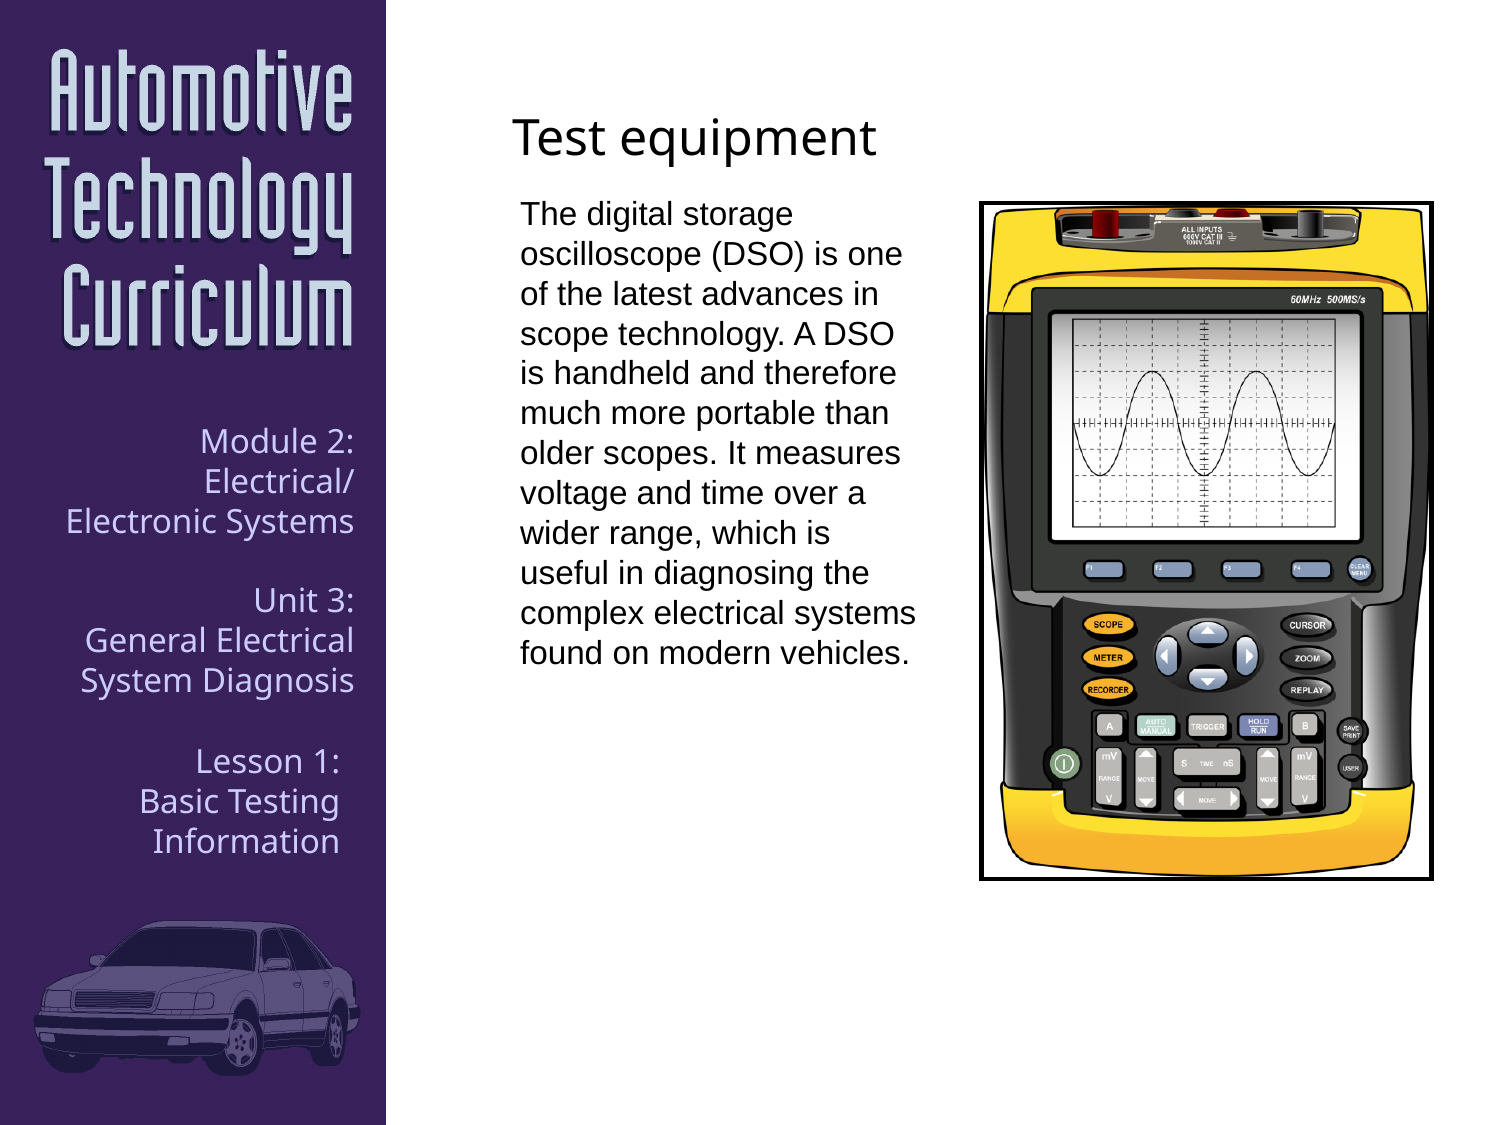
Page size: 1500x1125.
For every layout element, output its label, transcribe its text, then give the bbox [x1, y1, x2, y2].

text_box The digital storage oscilloscope (DSO) is one of the latest advances in scope technology. A DSO is handheld and therefore much more portable than older scopes. It measures voltage and time over a wider range, which is useful in diagnosing the complex electrical systems found on modern vehicles. [505, 184, 940, 679]
picture [0, 0, 386, 1125]
text_box Test equipment [478, 97, 1435, 173]
picture [983, 204, 1430, 877]
